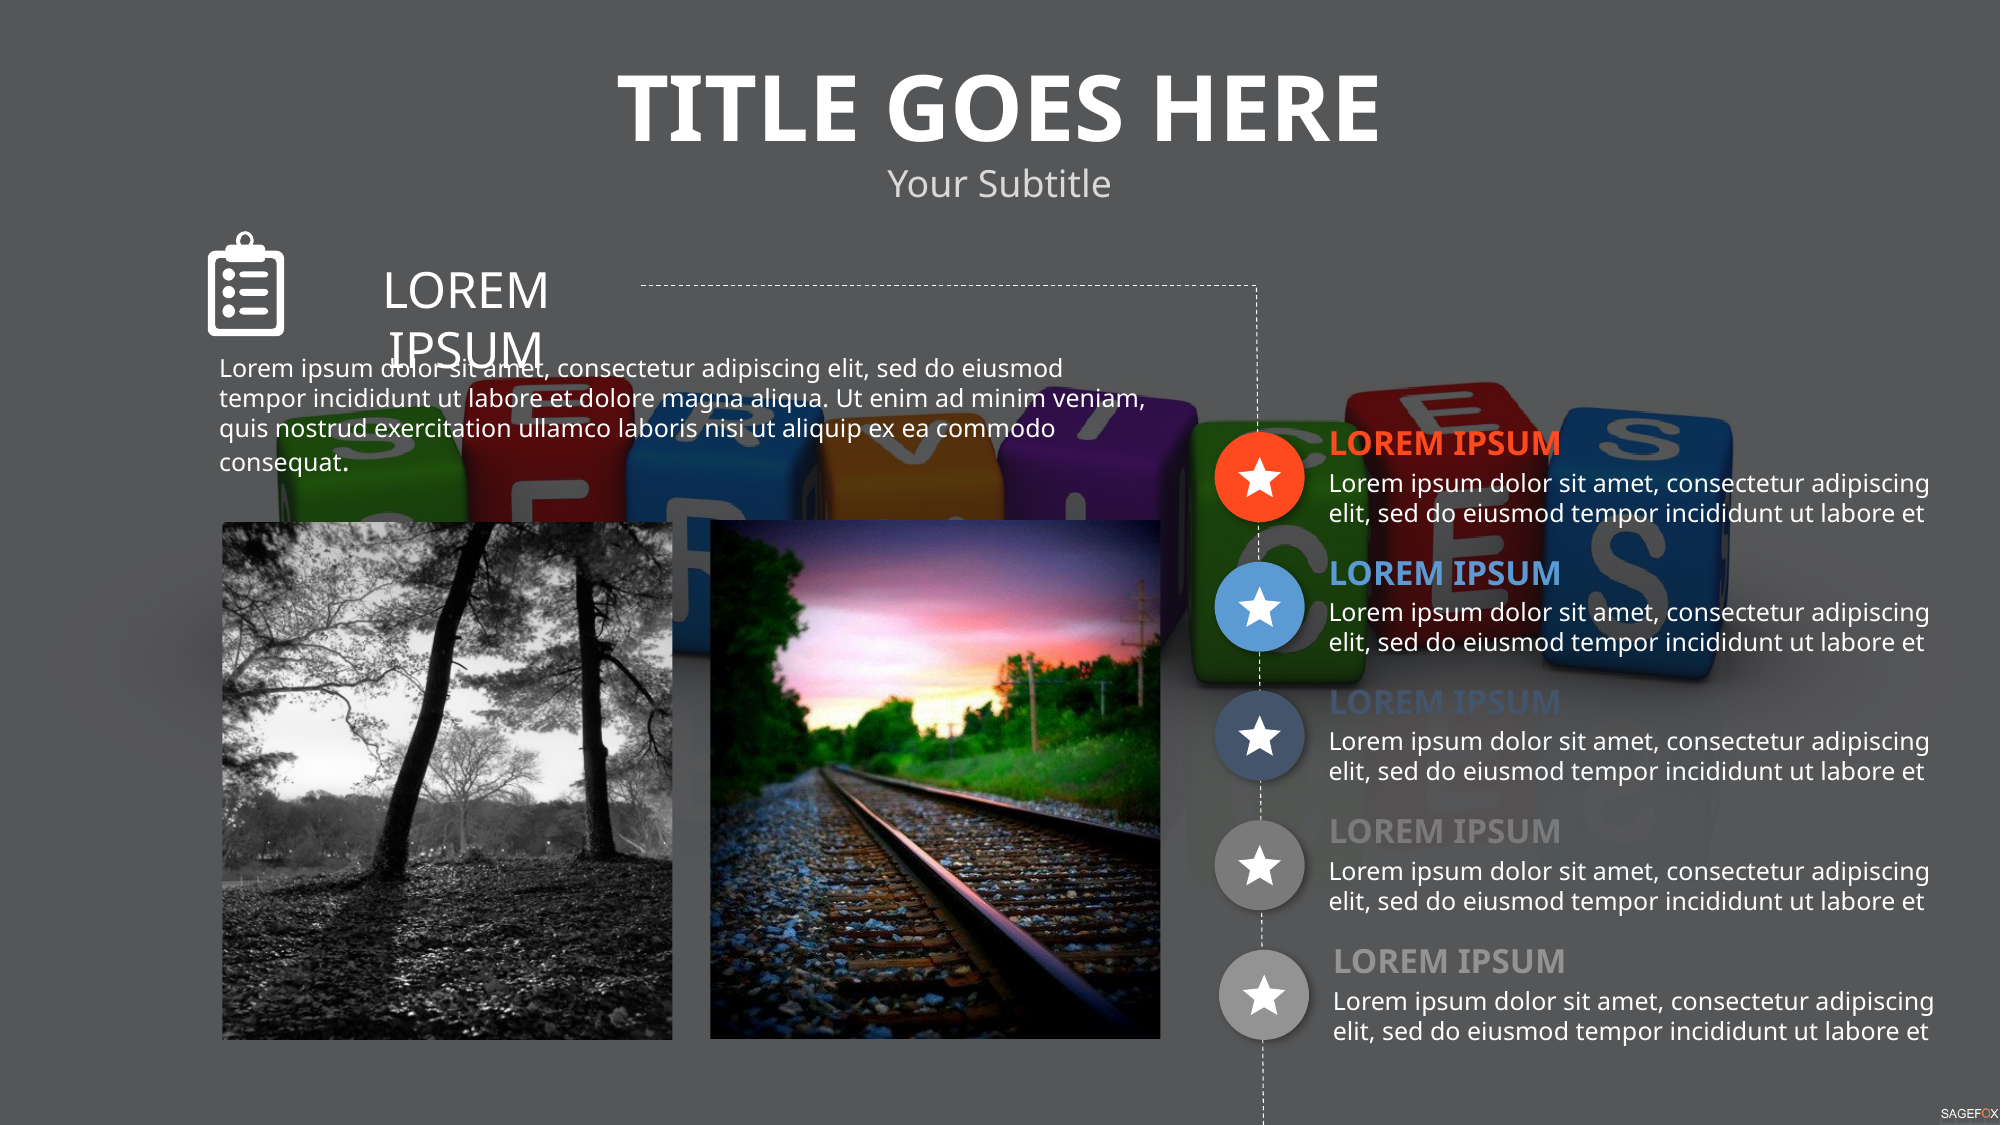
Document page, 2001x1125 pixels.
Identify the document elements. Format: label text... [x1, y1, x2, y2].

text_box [207, 231, 285, 337]
text_box LOREM IPSUM Lorem ipsum dolor sit amet, consectetur adipiscing elit, sed do eiusmod tempor incididunt ut labore et [1318, 805, 1953, 921]
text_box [1218, 949, 1309, 1040]
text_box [1256, 911, 1264, 949]
text_box LOREM IPSUM [292, 250, 642, 344]
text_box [1214, 561, 1305, 652]
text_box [1214, 690, 1305, 781]
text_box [1256, 287, 1264, 432]
text_box [221, 521, 673, 1041]
text_box TITLE GOES HERE Your Subtitle [548, 42, 1452, 212]
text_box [1214, 432, 1305, 523]
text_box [1256, 781, 1264, 820]
text_box Lorem ipsum dolor sit amet, consectetur adipiscing elit, sed do eiusmod tempor incididunt ut labore et dolore magna aliqua. Ut enim ad minim veniam, quis nostrud exercitation ullamco laboris nisi ut aliquip ex ea commodo consequat. [204, 344, 1168, 485]
text_box [709, 520, 1161, 1039]
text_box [1256, 523, 1264, 561]
picture [1940, 0, 2001, 1125]
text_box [1256, 1040, 1264, 1125]
text_box LOREM IPSUM Lorem ipsum dolor sit amet, consectetur adipiscing elit, sed do eiusmod tempor incididunt ut labore et [1318, 675, 1953, 791]
text_box LOREM IPSUM Lorem ipsum dolor sit amet, consectetur adipiscing elit, sed do eiusmod tempor incididunt ut labore et [1322, 935, 1958, 1050]
text_box LOREM IPSUM Lorem ipsum dolor sit amet, consectetur adipiscing elit, sed do eiusmod tempor incididunt ut labore et [1318, 417, 1953, 533]
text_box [1214, 820, 1305, 911]
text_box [1256, 652, 1264, 690]
text_box LOREM IPSUM Lorem ipsum dolor sit amet, consectetur adipiscing elit, sed do eiusmod tempor incididunt ut labore et [1318, 546, 1953, 662]
